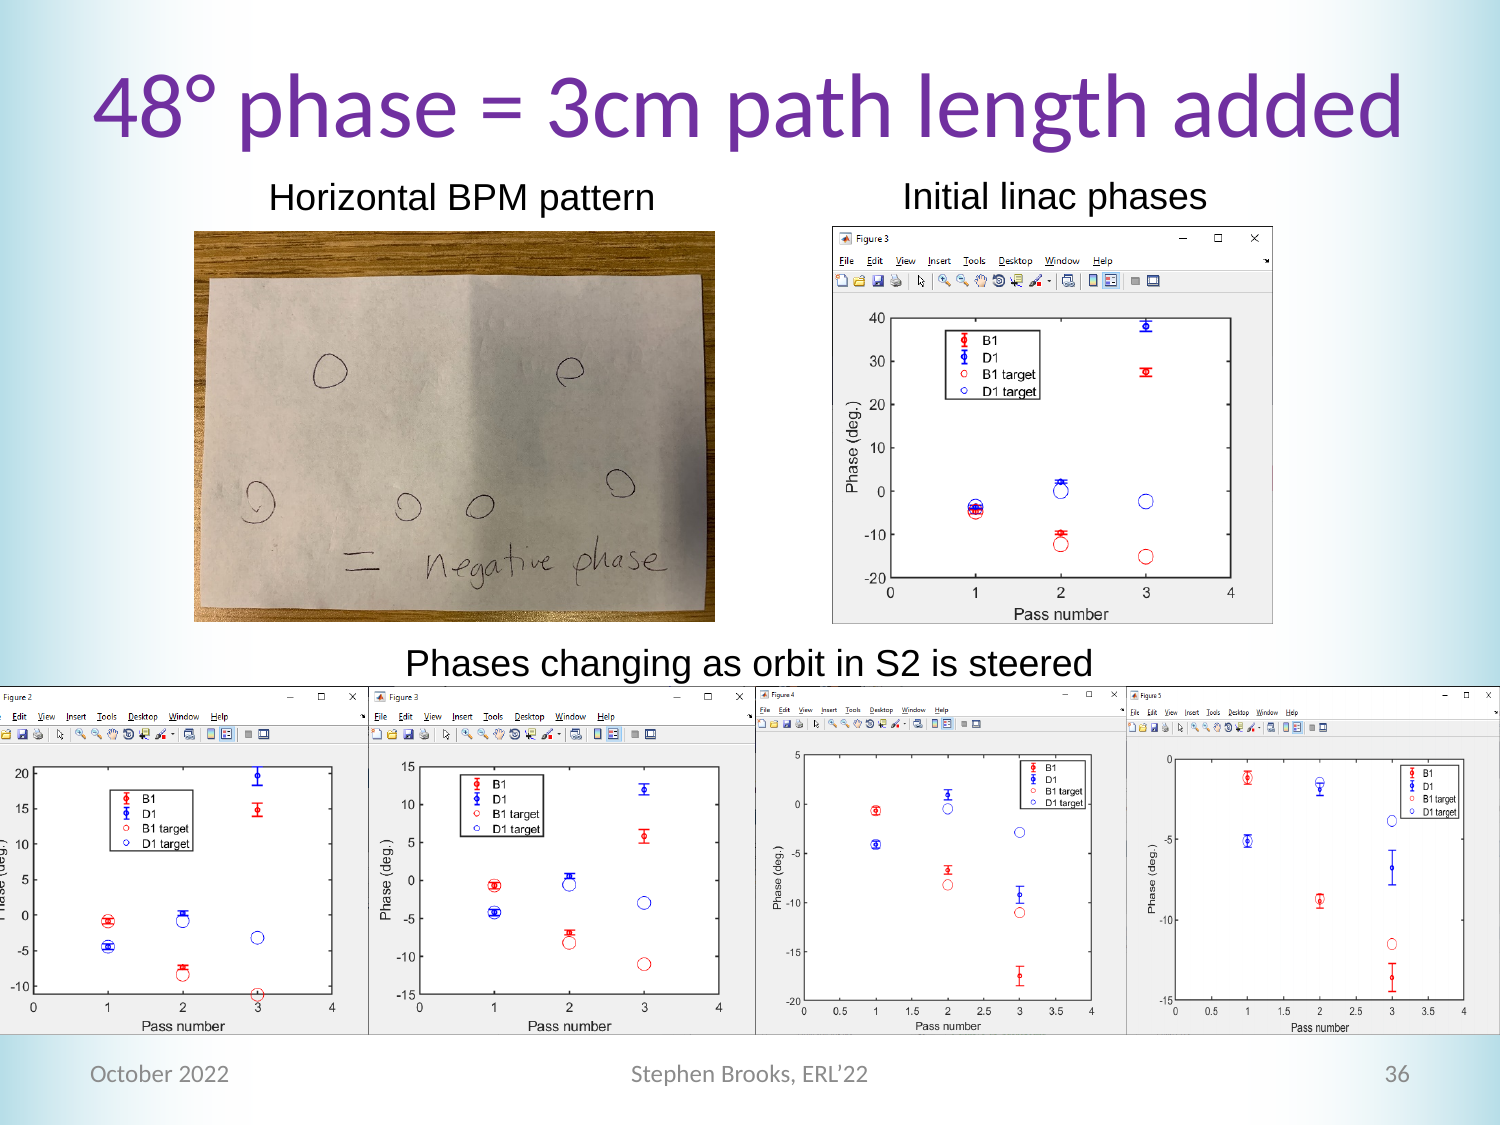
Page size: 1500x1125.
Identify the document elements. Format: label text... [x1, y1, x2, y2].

picture [832, 226, 1274, 624]
text_box Initial linac phases [887, 164, 1265, 224]
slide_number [75, 1043, 425, 1103]
text_box Horizontal BPM pattern [253, 165, 702, 225]
footer Stephen Brooks, ERL’22 [512, 1043, 988, 1103]
slide_number 36 [1074, 1043, 1425, 1103]
picture [0, 686, 1500, 1036]
title 48° phase = 3cm path length added [75, 7, 1425, 195]
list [194, 231, 715, 622]
text_box Phases changing as orbit in S2 is steered [390, 631, 1247, 684]
